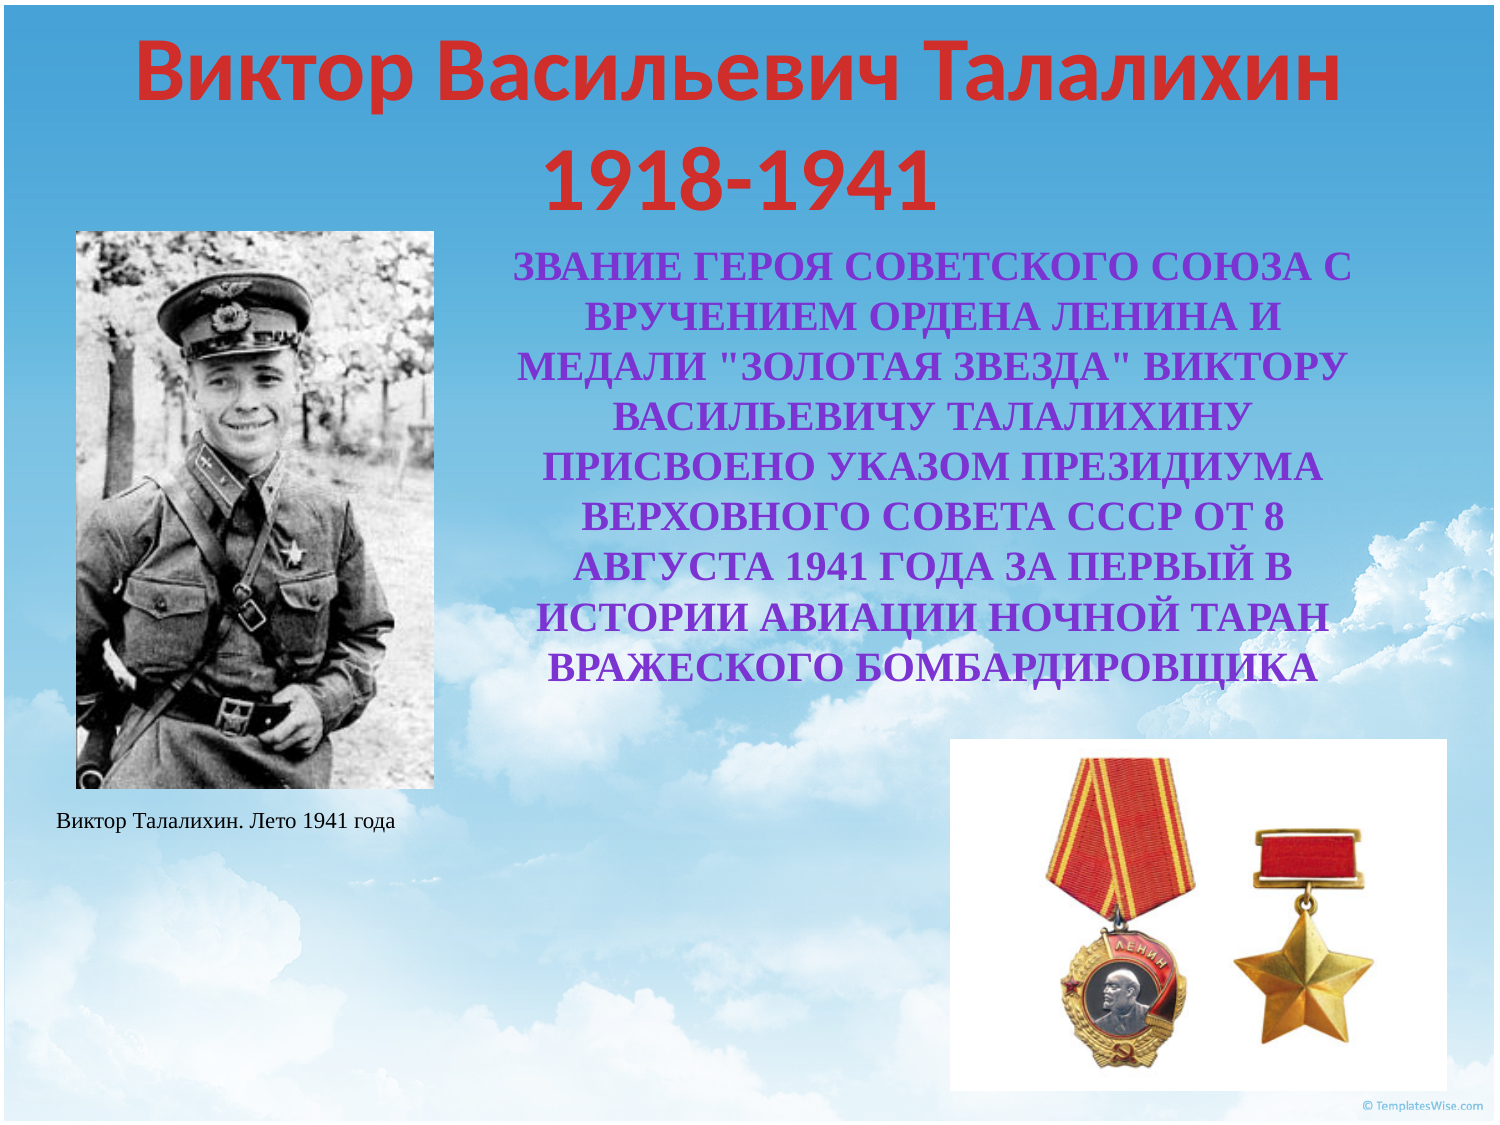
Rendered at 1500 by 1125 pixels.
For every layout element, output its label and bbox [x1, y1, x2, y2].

picture [0, 0, 1500, 1125]
list [76, 231, 435, 790]
